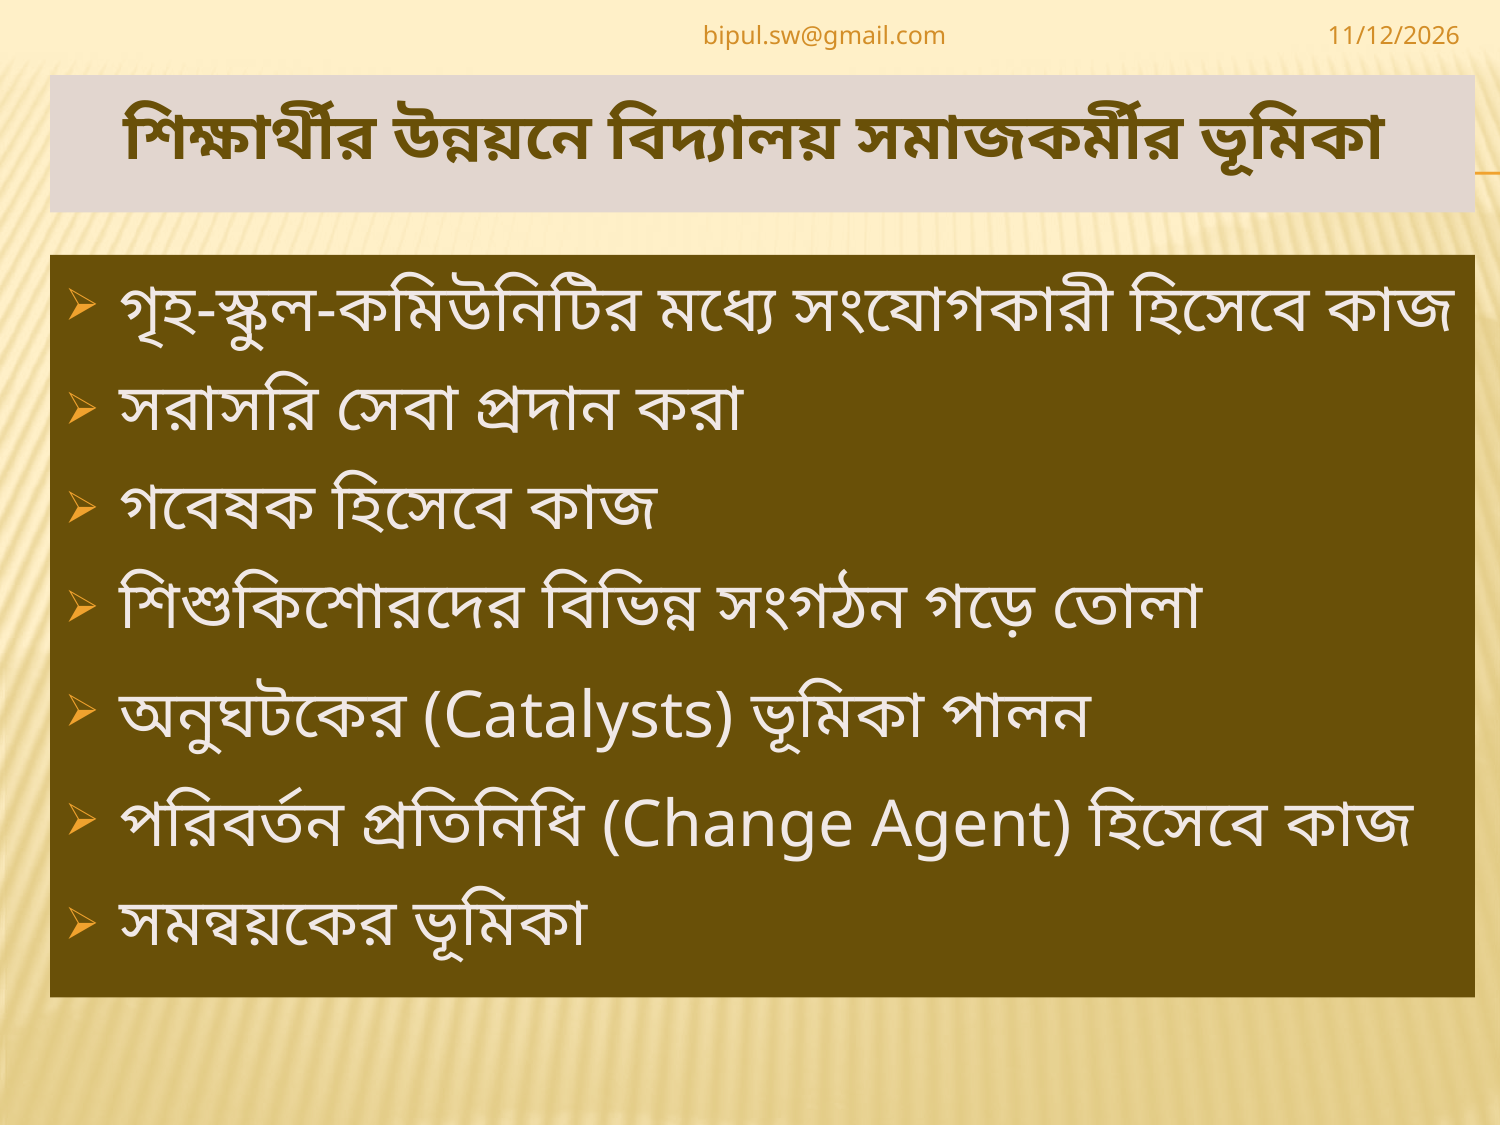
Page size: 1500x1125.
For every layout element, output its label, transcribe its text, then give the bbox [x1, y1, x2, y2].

title শিক্ষার্থীর উন্নয়নে বিদ্যালয় সমাজকর্মীর ভূমিকা [50, 75, 1475, 213]
list গৃহ-স্কুল-কমিউনিটির মধ্যে সংযোগকারী হিসেবে কাজ সরাসরি সেবা প্রদান করা গবেষক হিসেবে কাজ শিশুকিশোরদের বিভিন্ন সংগঠন গড়ে তোলা অনুঘটকের (Catalysts) ভূমিকা পালন পরিবর্তন প্রতিনিধি (Change Agent) হিসেবে কাজ সমন্বয়কের ভূমিকা [50, 254, 1475, 998]
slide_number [1063, 12, 1475, 60]
footer bipul.sw@gmail.com [587, 12, 1063, 60]
